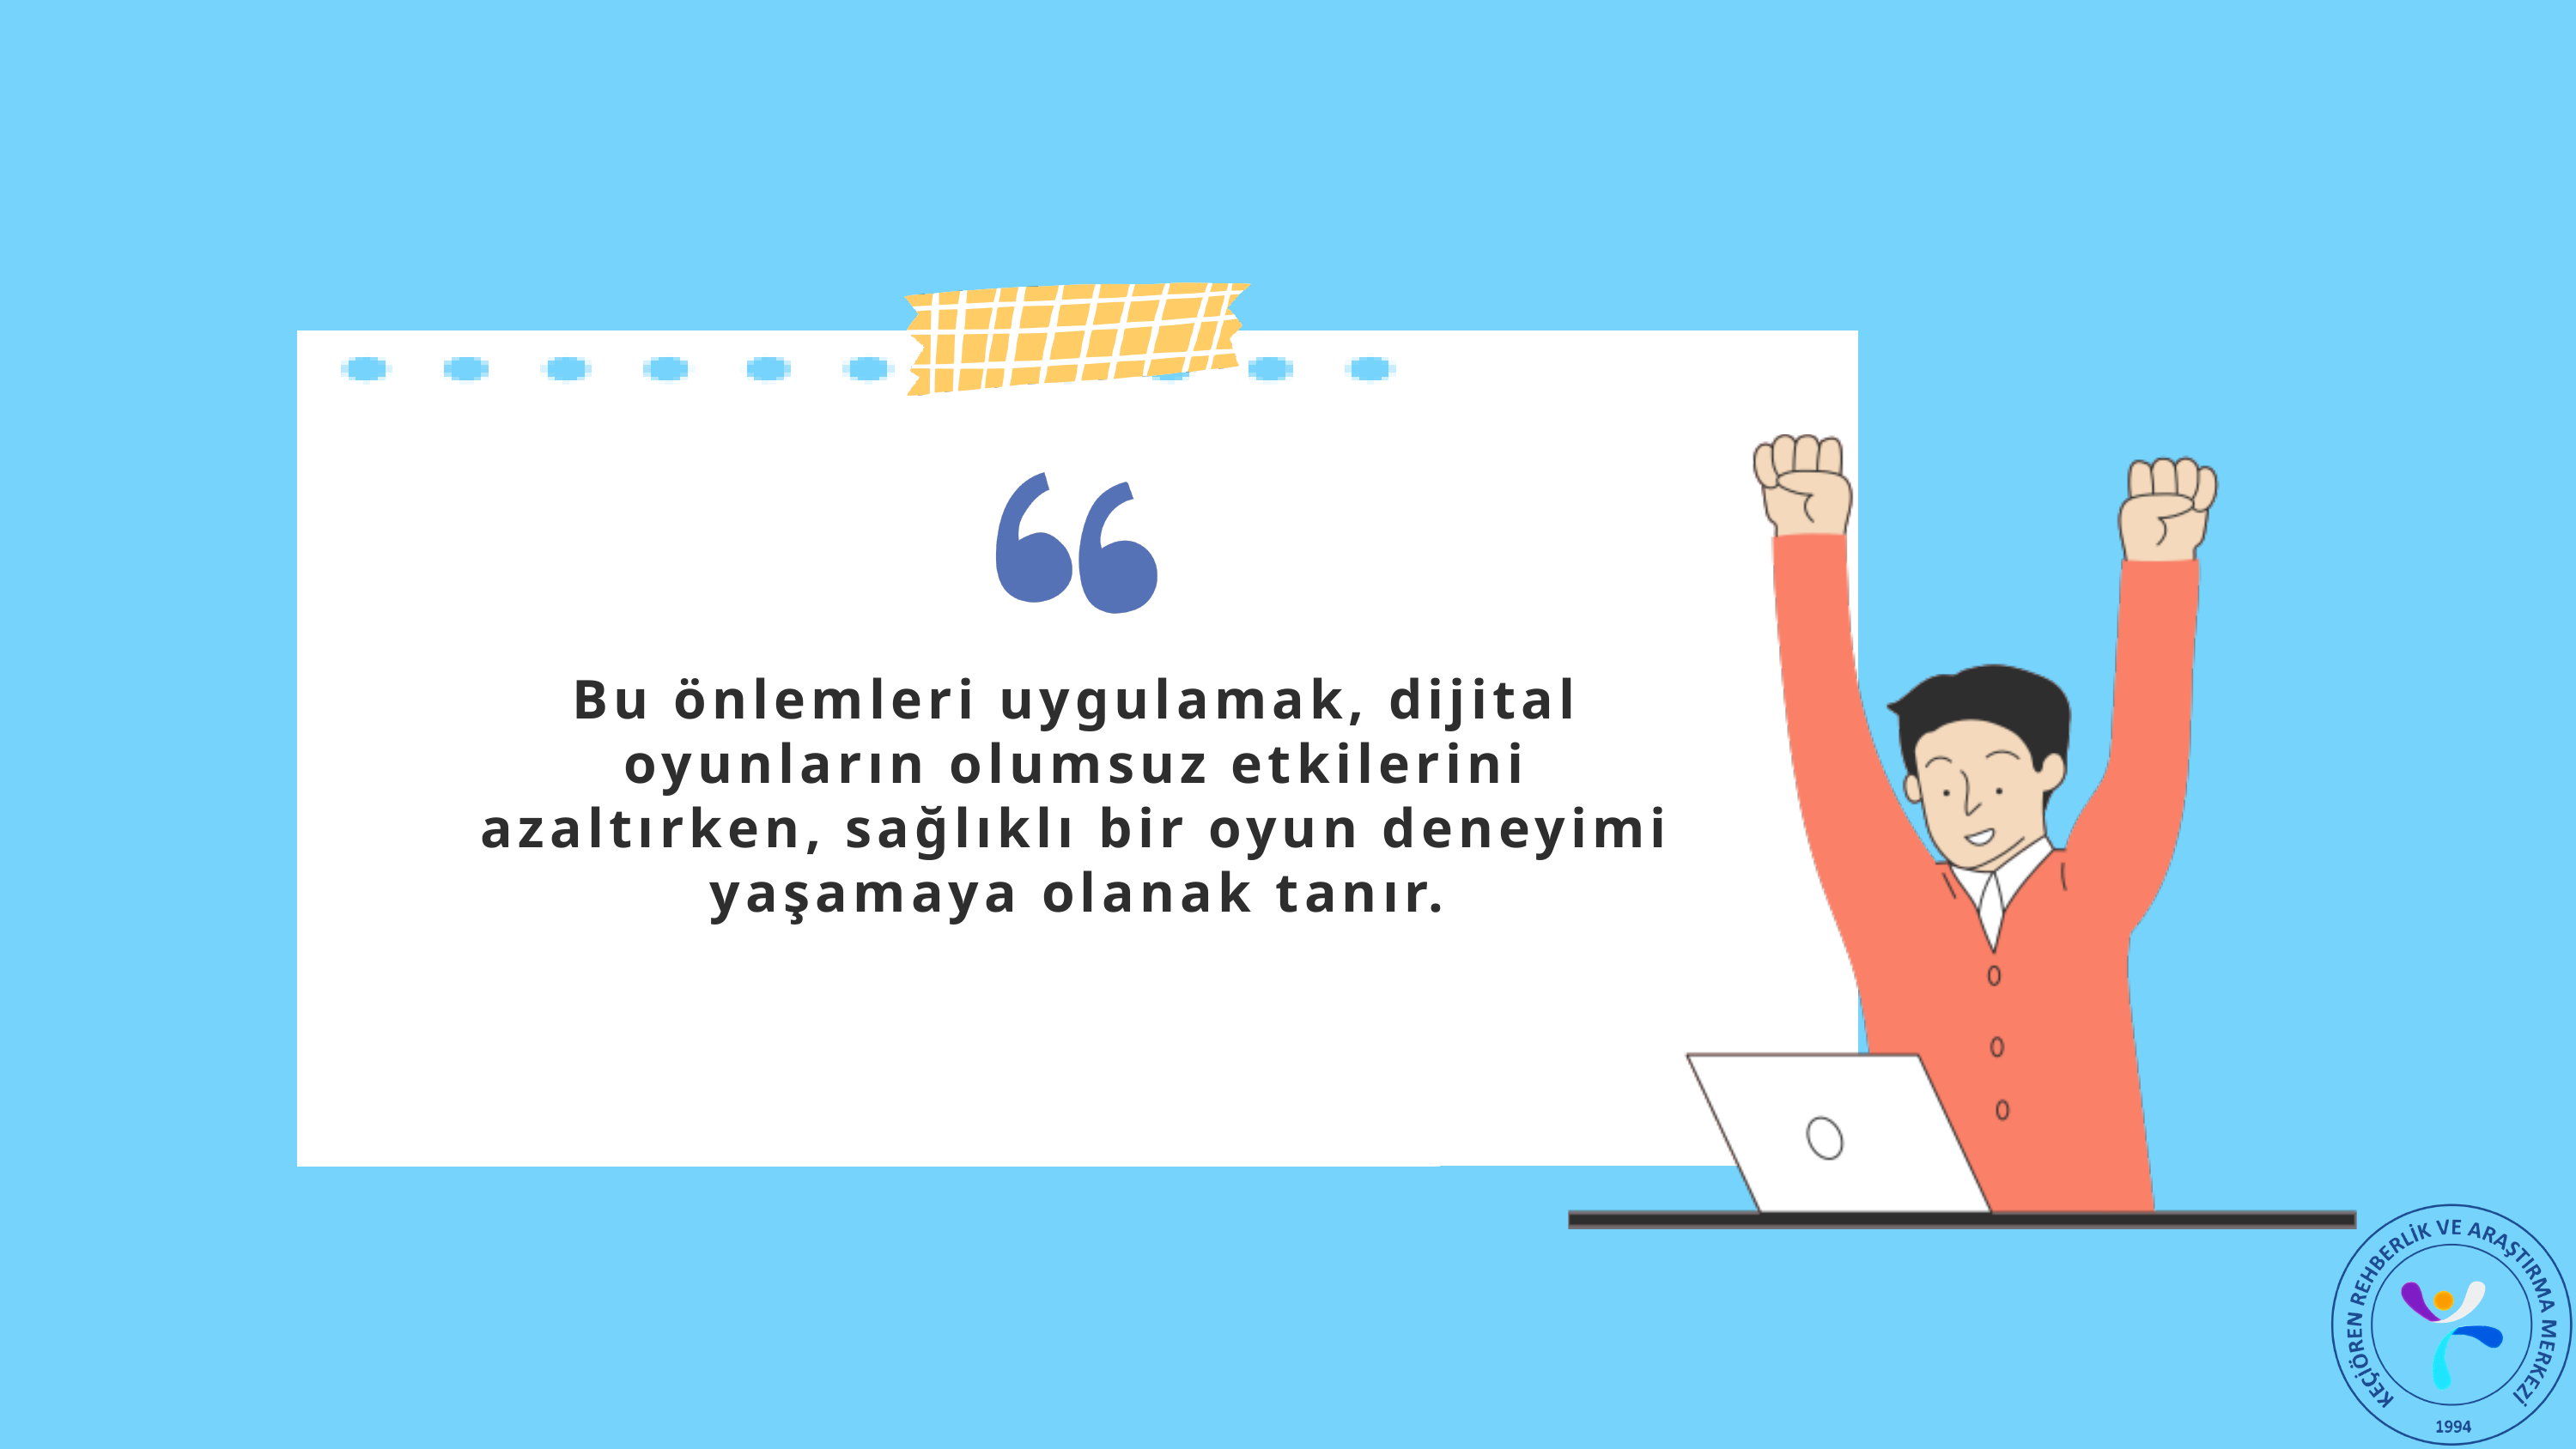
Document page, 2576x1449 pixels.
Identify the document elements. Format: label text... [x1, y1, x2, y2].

text_box [1568, 434, 2357, 1229]
text_box [995, 472, 1160, 614]
text_box [904, 282, 1251, 396]
text_box [297, 330, 1405, 1167]
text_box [1406, 330, 1858, 1167]
text_box Bu önlemleri uygulamak, dijital oyunların olumsuz etkilerini azaltırken, sağlıklı bir oyun deneyimi yaşamaya olanak tanır. [455, 664, 1402, 923]
text_box [2327, 1200, 2576, 1449]
